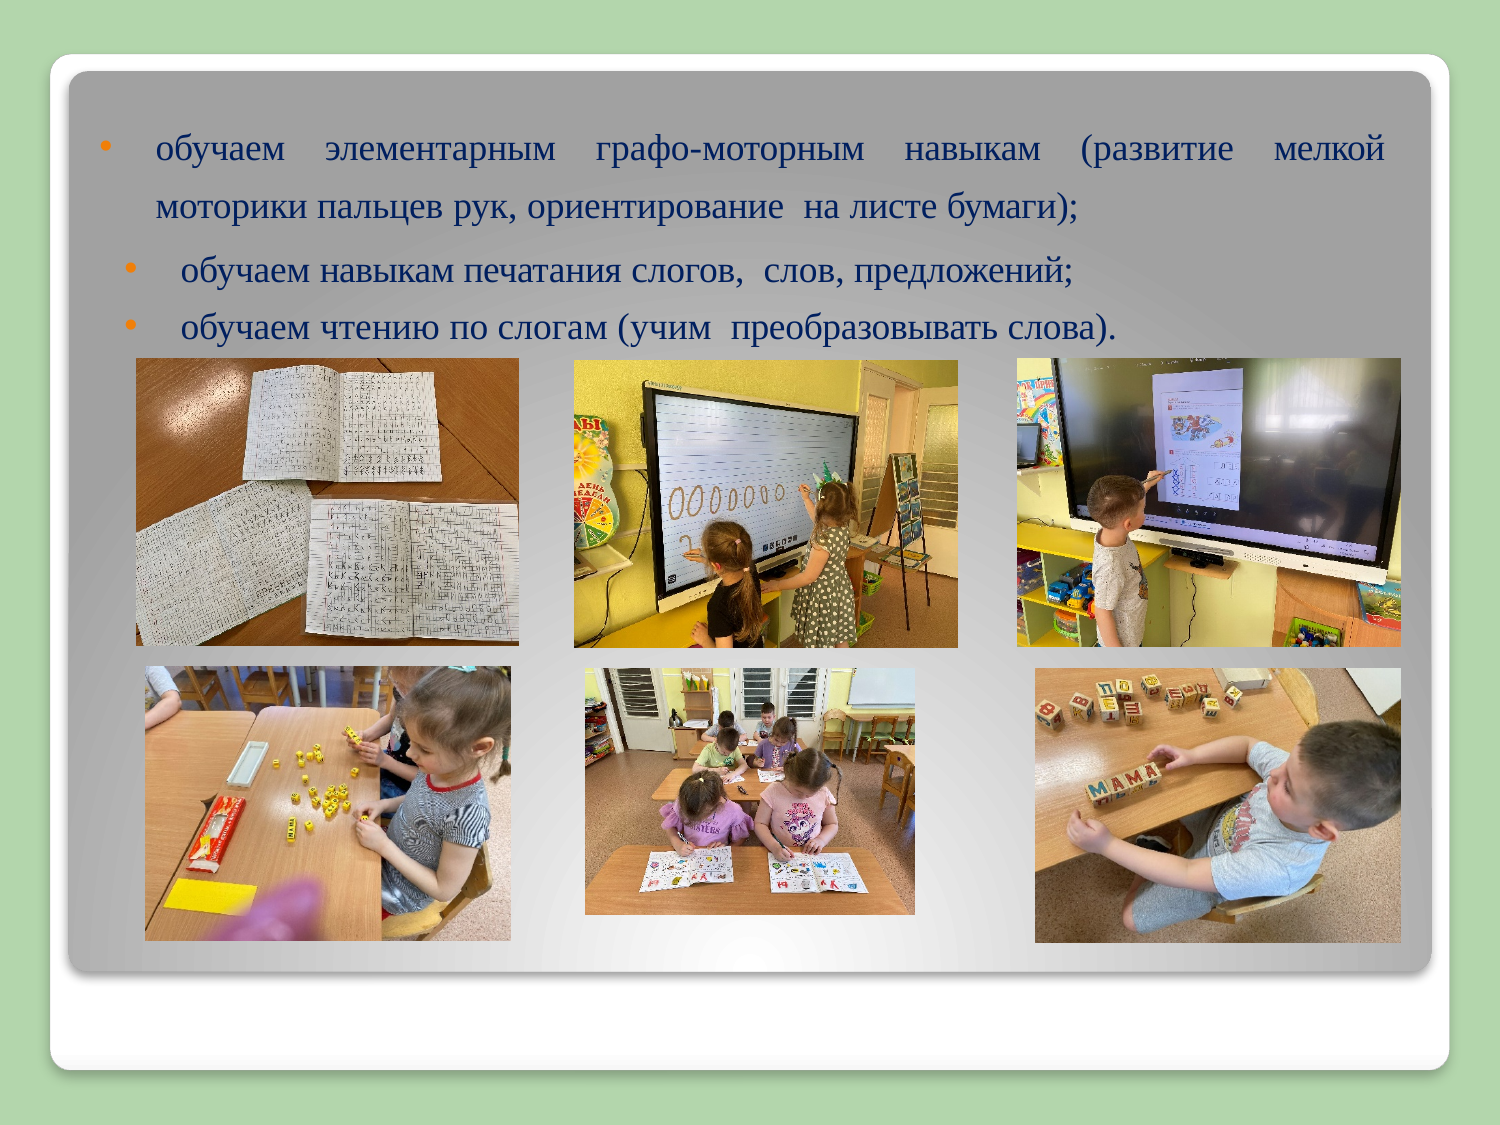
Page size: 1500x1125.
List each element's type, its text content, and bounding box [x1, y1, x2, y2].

picture [573, 359, 959, 649]
picture [136, 358, 520, 646]
picture [144, 666, 511, 942]
picture [585, 667, 915, 916]
picture [1016, 358, 1402, 647]
picture [1034, 667, 1401, 943]
text_box обучаем элементарным графо-моторным навыкам (развитие мелкой моторики пальцев рук, ориентирование на листе бумаги); [82, 101, 1400, 234]
text_box обучаем навыкам печатания слогов, слов, предложений; обучаем чтению по слогам (учим преобразовывать слова). [107, 246, 1425, 355]
